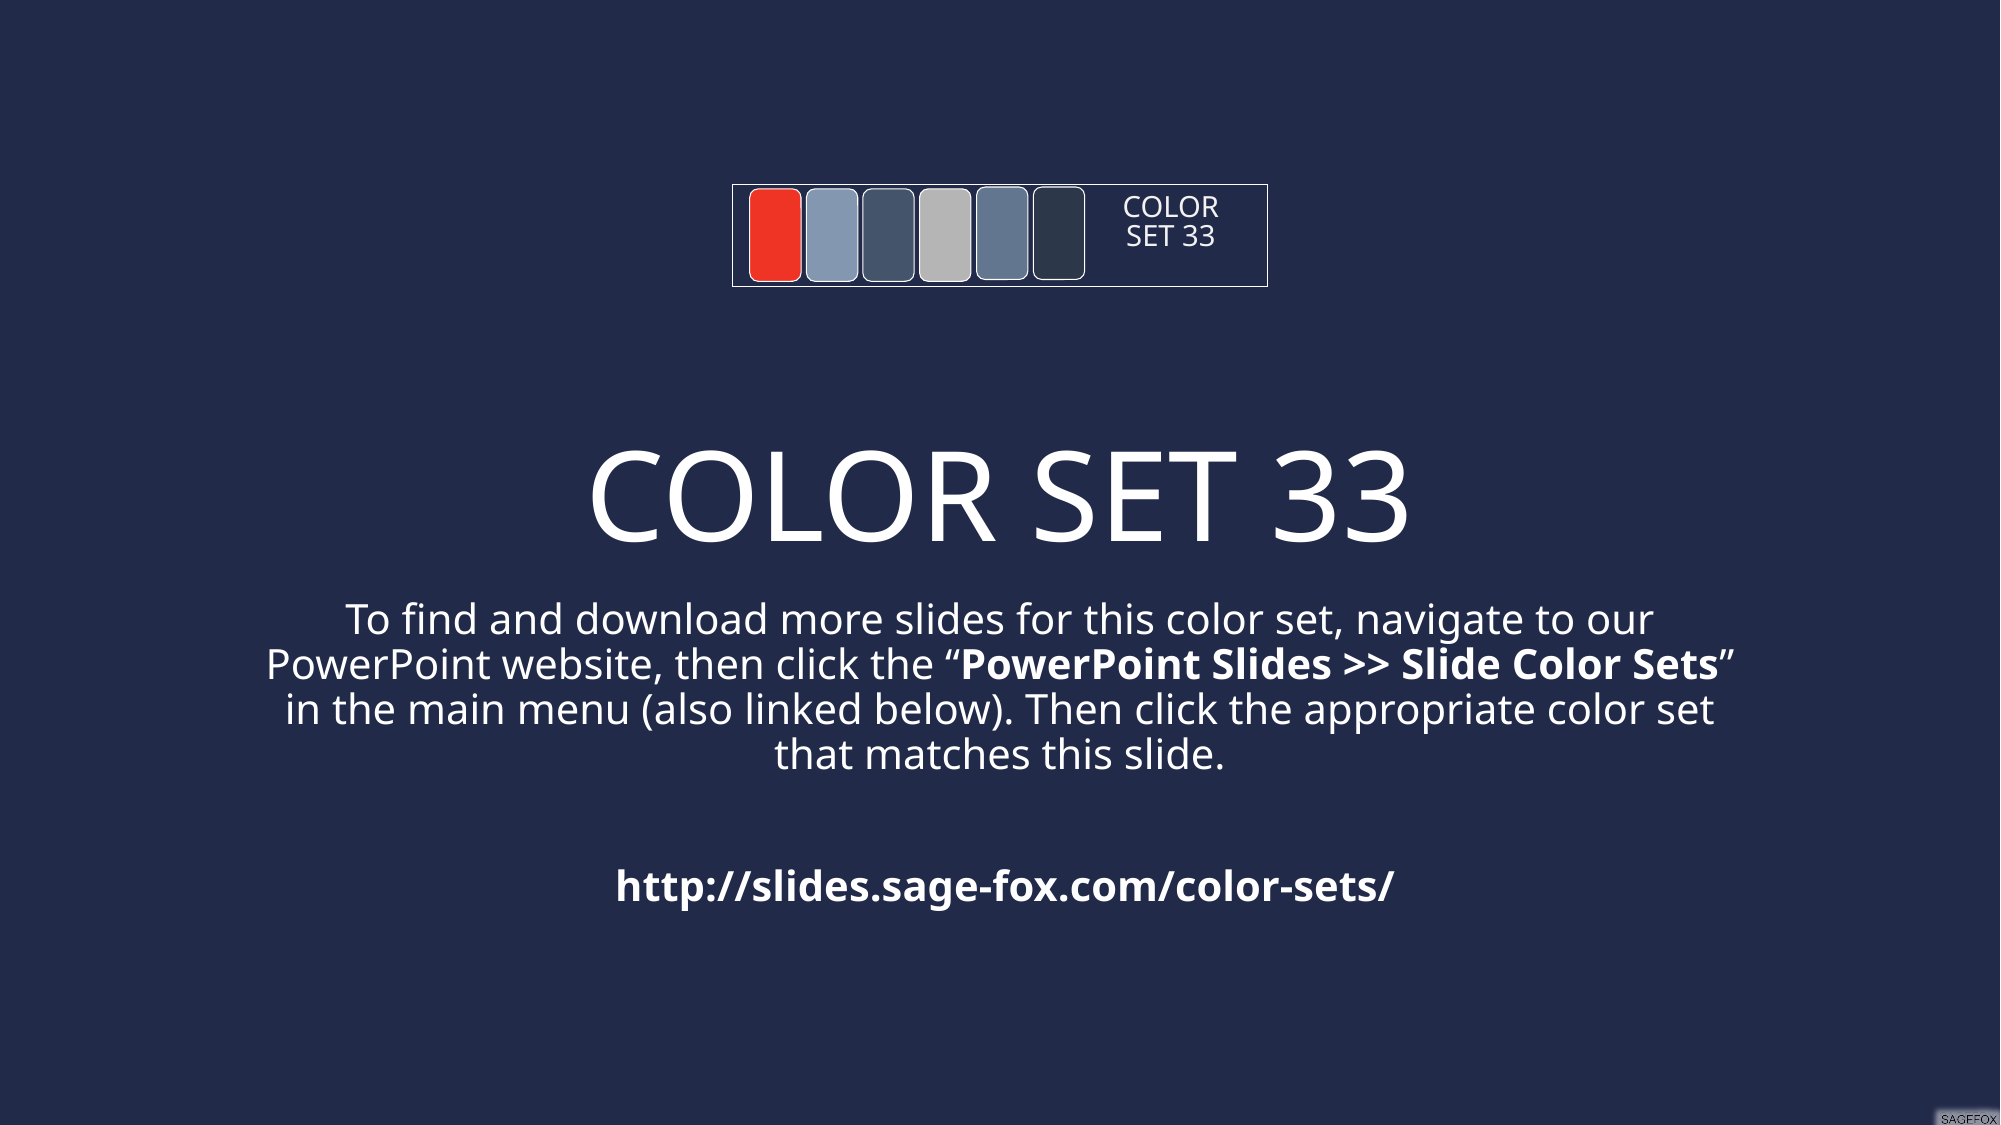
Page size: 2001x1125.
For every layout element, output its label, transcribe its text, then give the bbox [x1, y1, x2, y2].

title COLOR SET 33 [249, 184, 1750, 576]
picture [1938, 1114, 1999, 1125]
subtitle To find and download more slides for this color set, navigate to our PowerPoint website, then click the “PowerPoint Slides >> Slide Color Sets” in the main menu (also linked below). Then click the appropriate color set that matches this slide. http://slides.sage-fox.com/color-sets/ [249, 590, 1750, 863]
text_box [732, 184, 1268, 290]
